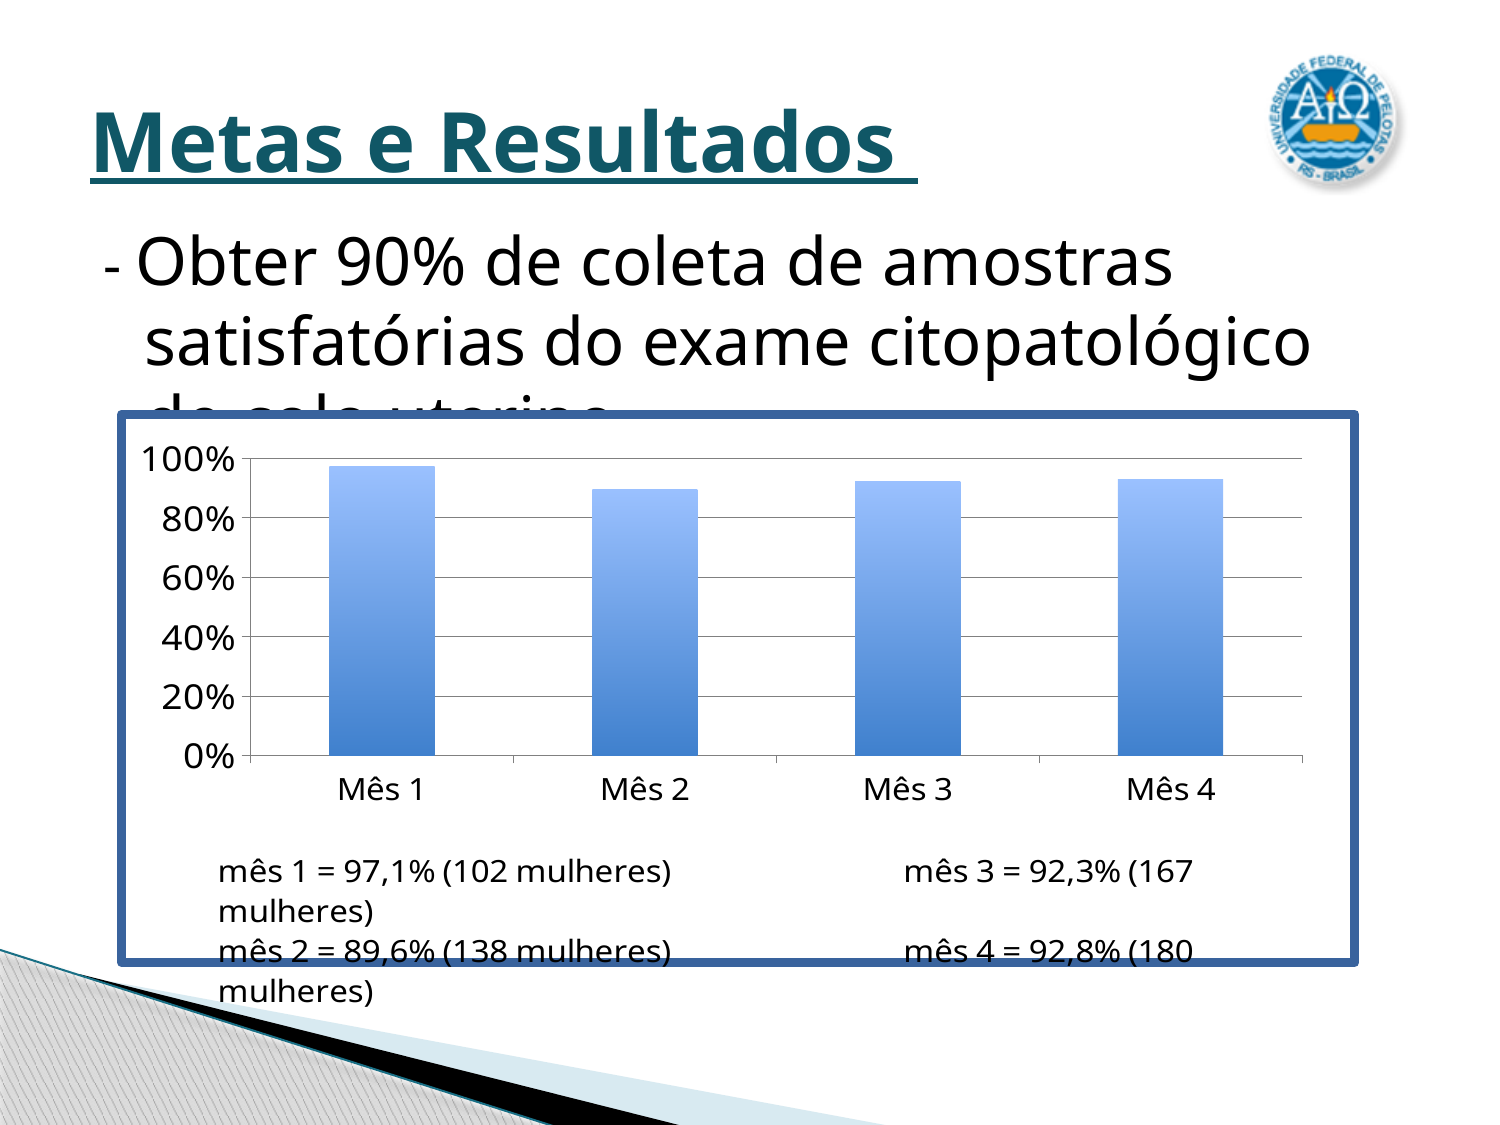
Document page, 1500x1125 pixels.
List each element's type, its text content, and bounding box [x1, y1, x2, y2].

list - Obter 90% de coleta de amostras satisfatórias do exame citopatológico de colo uterino. [70, 210, 1421, 954]
chart [116, 409, 1360, 1008]
picture [1241, 46, 1422, 200]
title Metas e Resultados [75, 45, 1425, 233]
